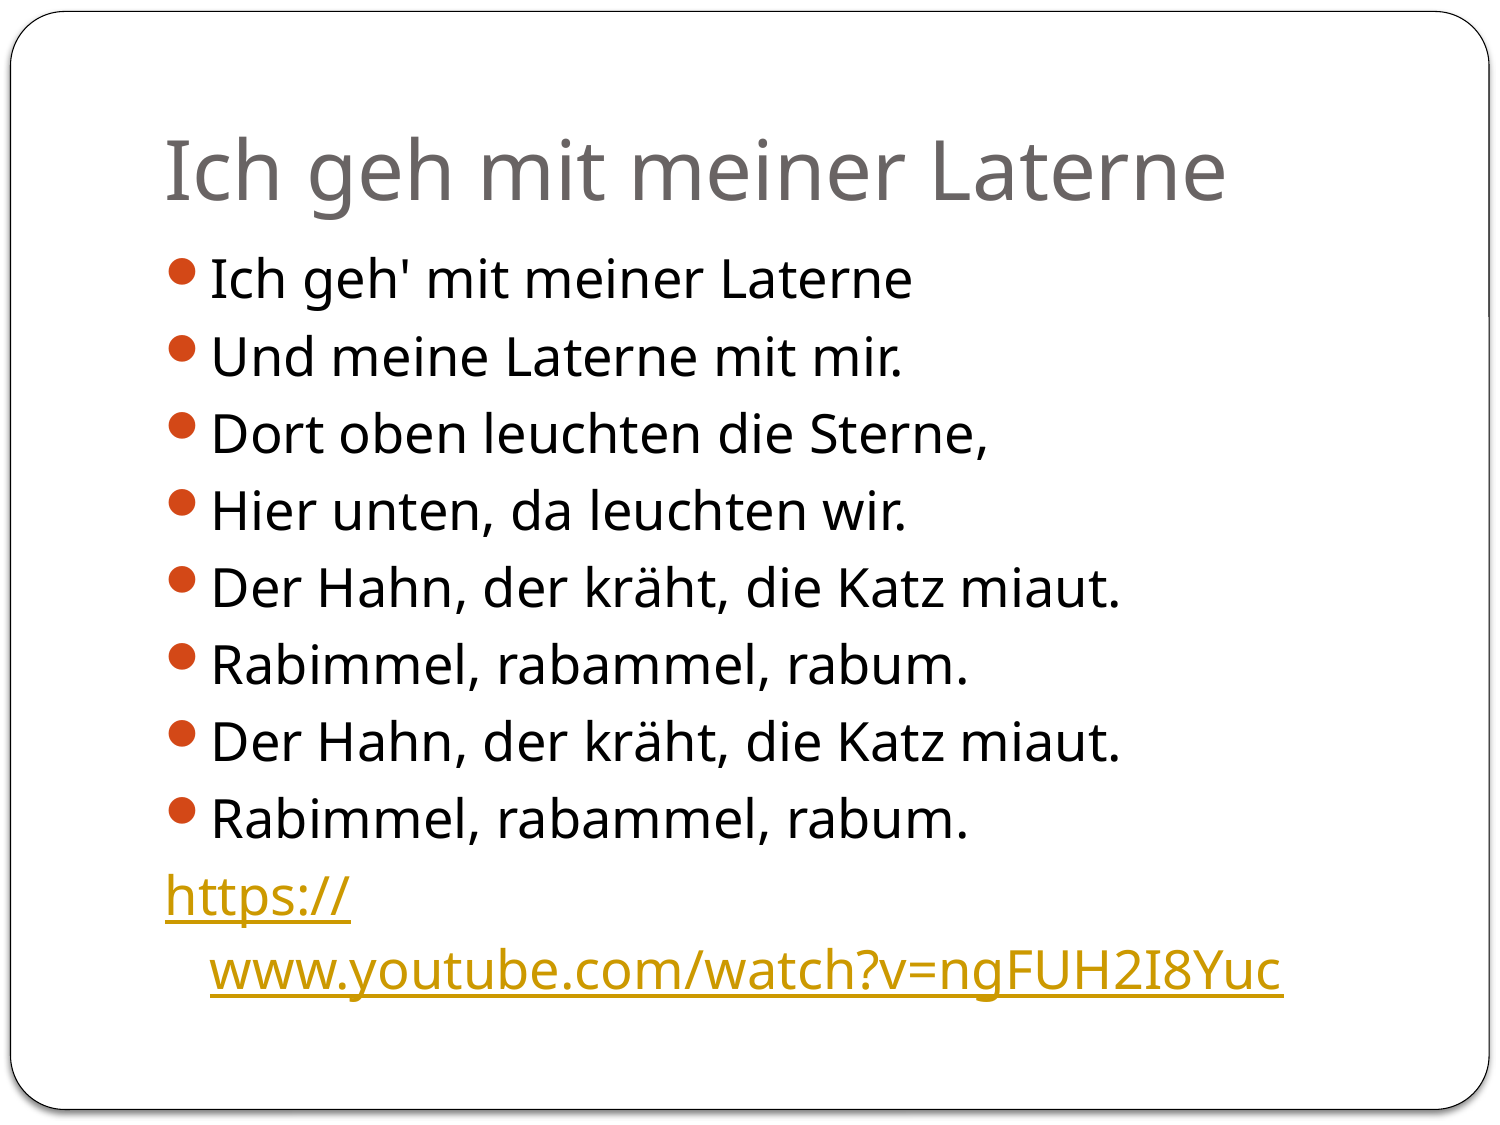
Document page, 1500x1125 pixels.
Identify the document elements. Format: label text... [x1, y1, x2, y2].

list Ich geh' mit meiner Laterne Und meine Laterne mit mir. Dort oben leuchten die Sterne, Hier unten, da leuchten wir. Der Hahn, der kräht, die Katz miaut. Rabimmel, rabammel, rabum. Der Hahn, der kräht, die Katz miaut. Rabimmel, rabammel, rabum. https://www.youtube.com/watch?v=ngFUH2I8Yuc [150, 237, 1425, 988]
title Ich geh mit meiner Laterne [150, 45, 1425, 233]
